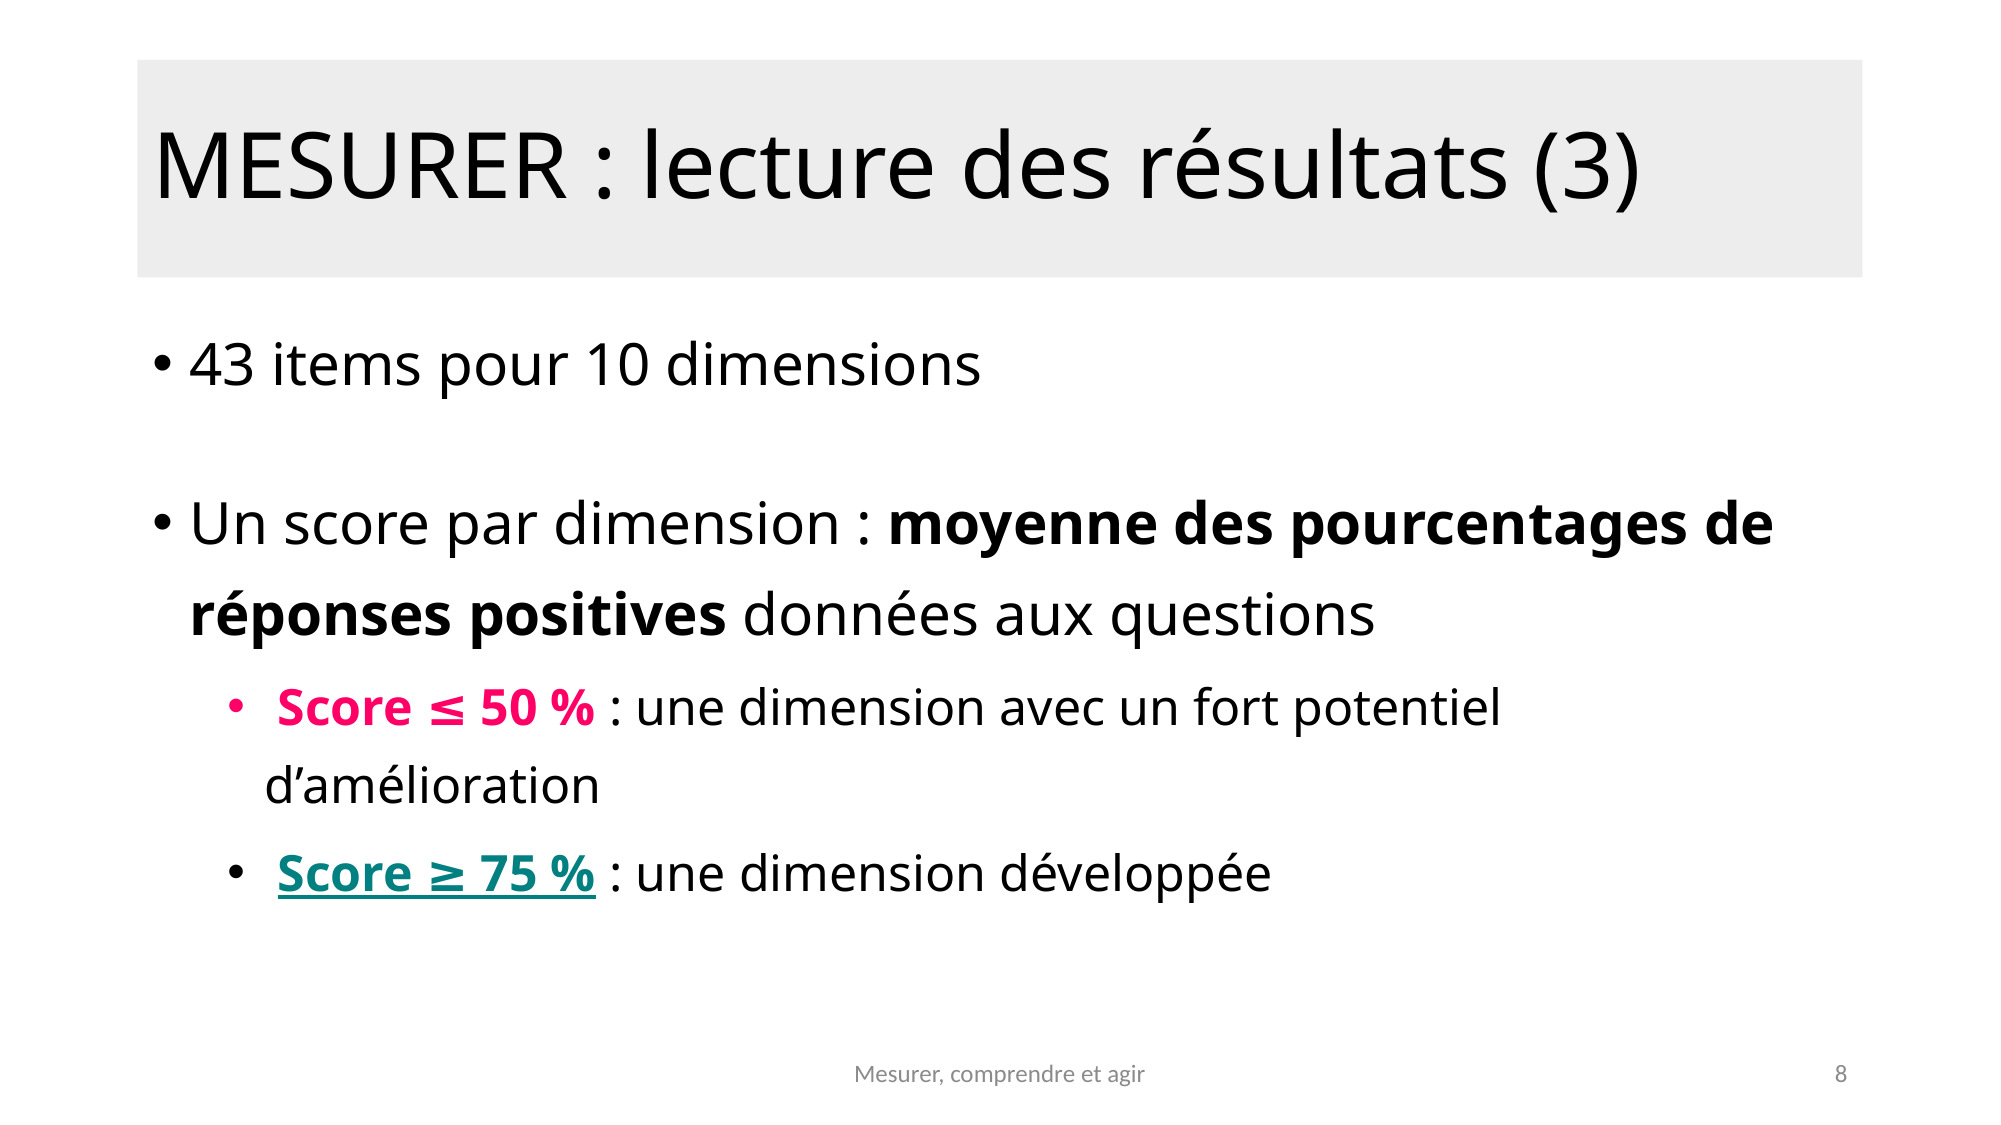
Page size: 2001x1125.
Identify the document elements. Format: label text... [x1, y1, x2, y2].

list 43 items pour 10 dimensions Un score par dimension : moyenne des pourcentages de réponses positives données aux questions Score ≤ 50 % : une dimension avec un fort potentiel d’amélioration Score ≥ 75 % : une dimension développée [137, 299, 1863, 1014]
slide_number 8 [1412, 1042, 1863, 1103]
footer Mesurer, comprendre et agir [662, 1042, 1338, 1103]
title MESURER : lecture des résultats (3) [137, 59, 1863, 278]
